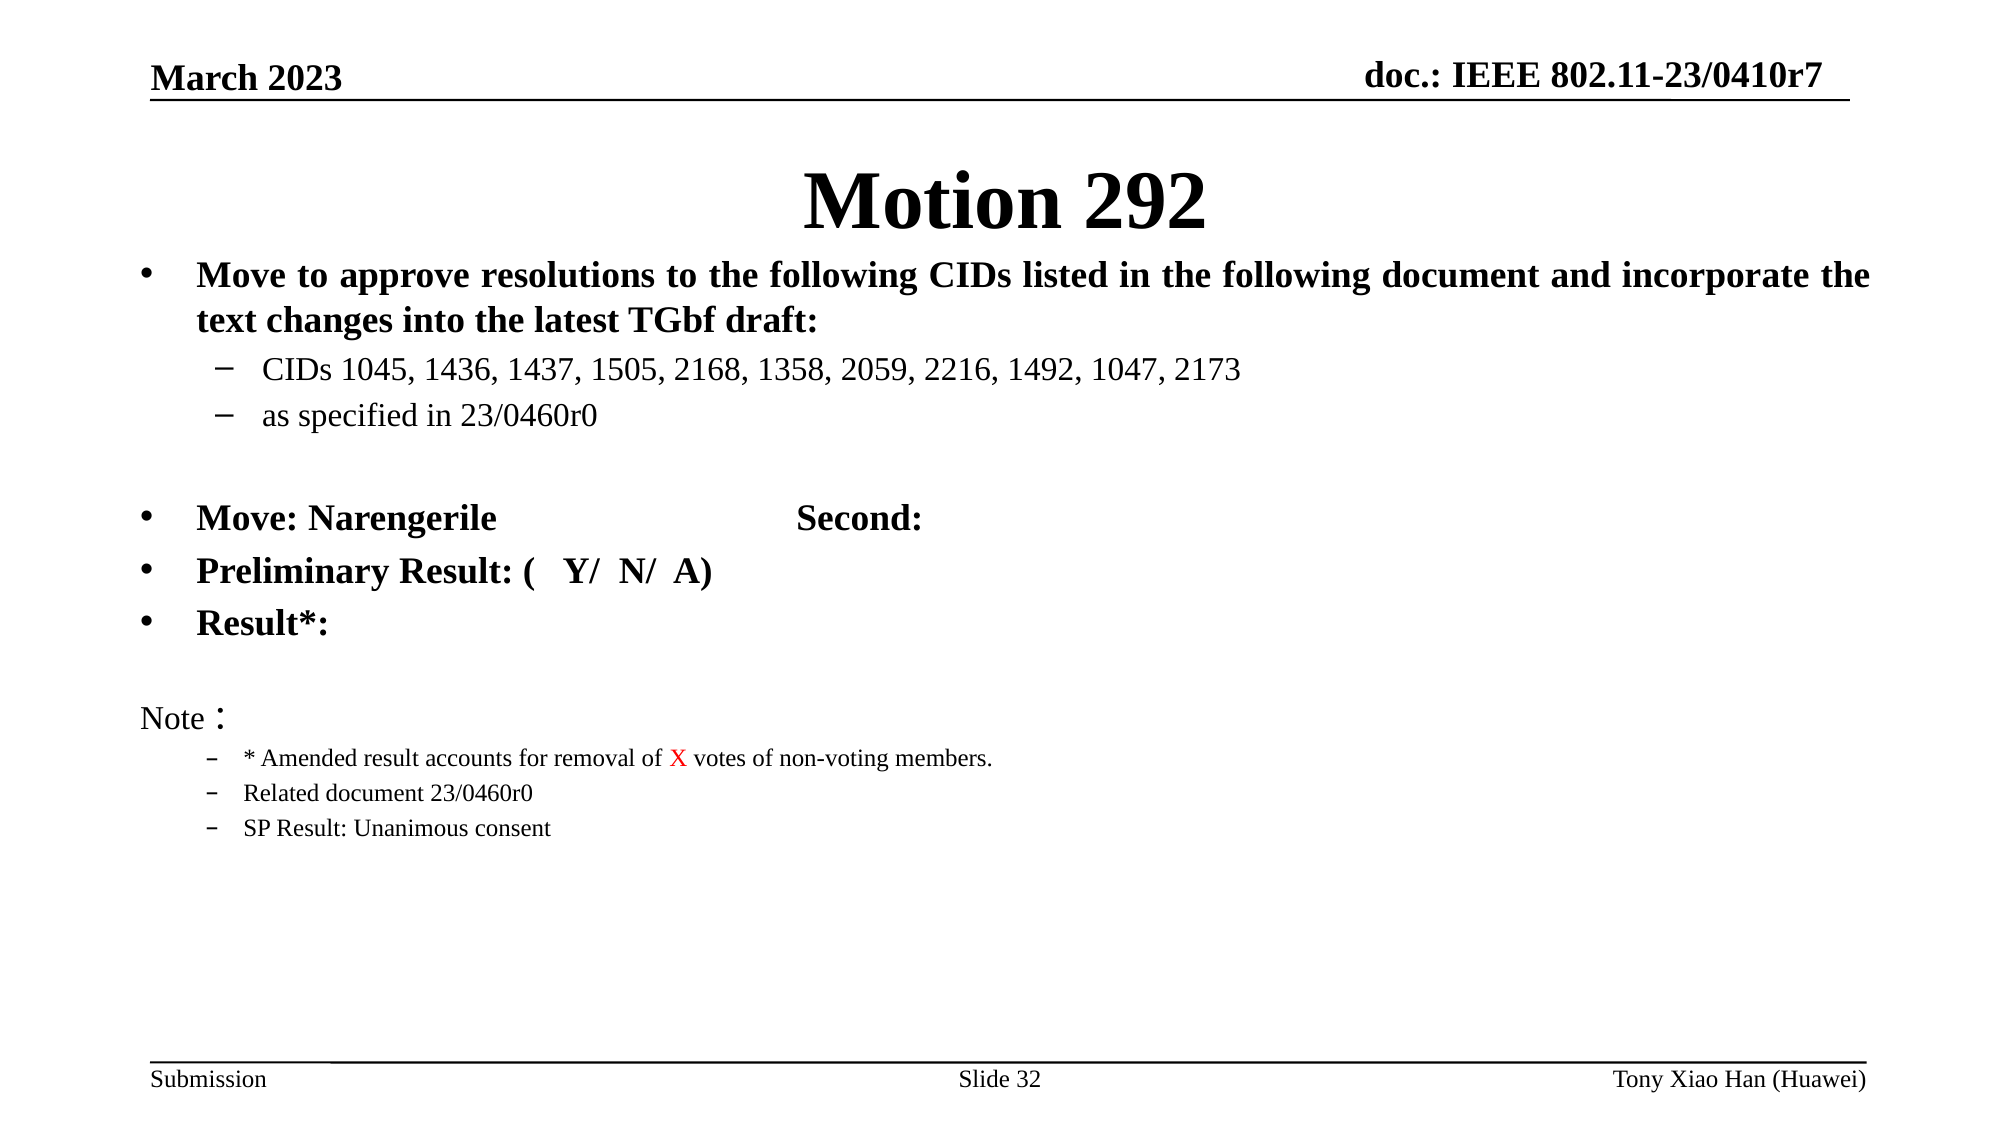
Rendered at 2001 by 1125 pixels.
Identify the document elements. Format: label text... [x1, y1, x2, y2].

text_box Motion 292 [368, 137, 1644, 212]
text_box Move to approve resolutions to the following CIDs listed in the following document and incorporate the text changes into the latest TGbf draft: CIDs 1045, 1436, 1437, 1505, 2168, 1358, 2059, 2216, 1492, 1047, 2173 as specified in 23/0460r0 Move: Narengerile Second: Preliminary Result: ( Y/ N/ A) Result*: Note： * Amended result accounts for removal of X votes of non-voting members. Related document 23/0460r0 SP Result: Unanimous consent [125, 212, 1888, 900]
